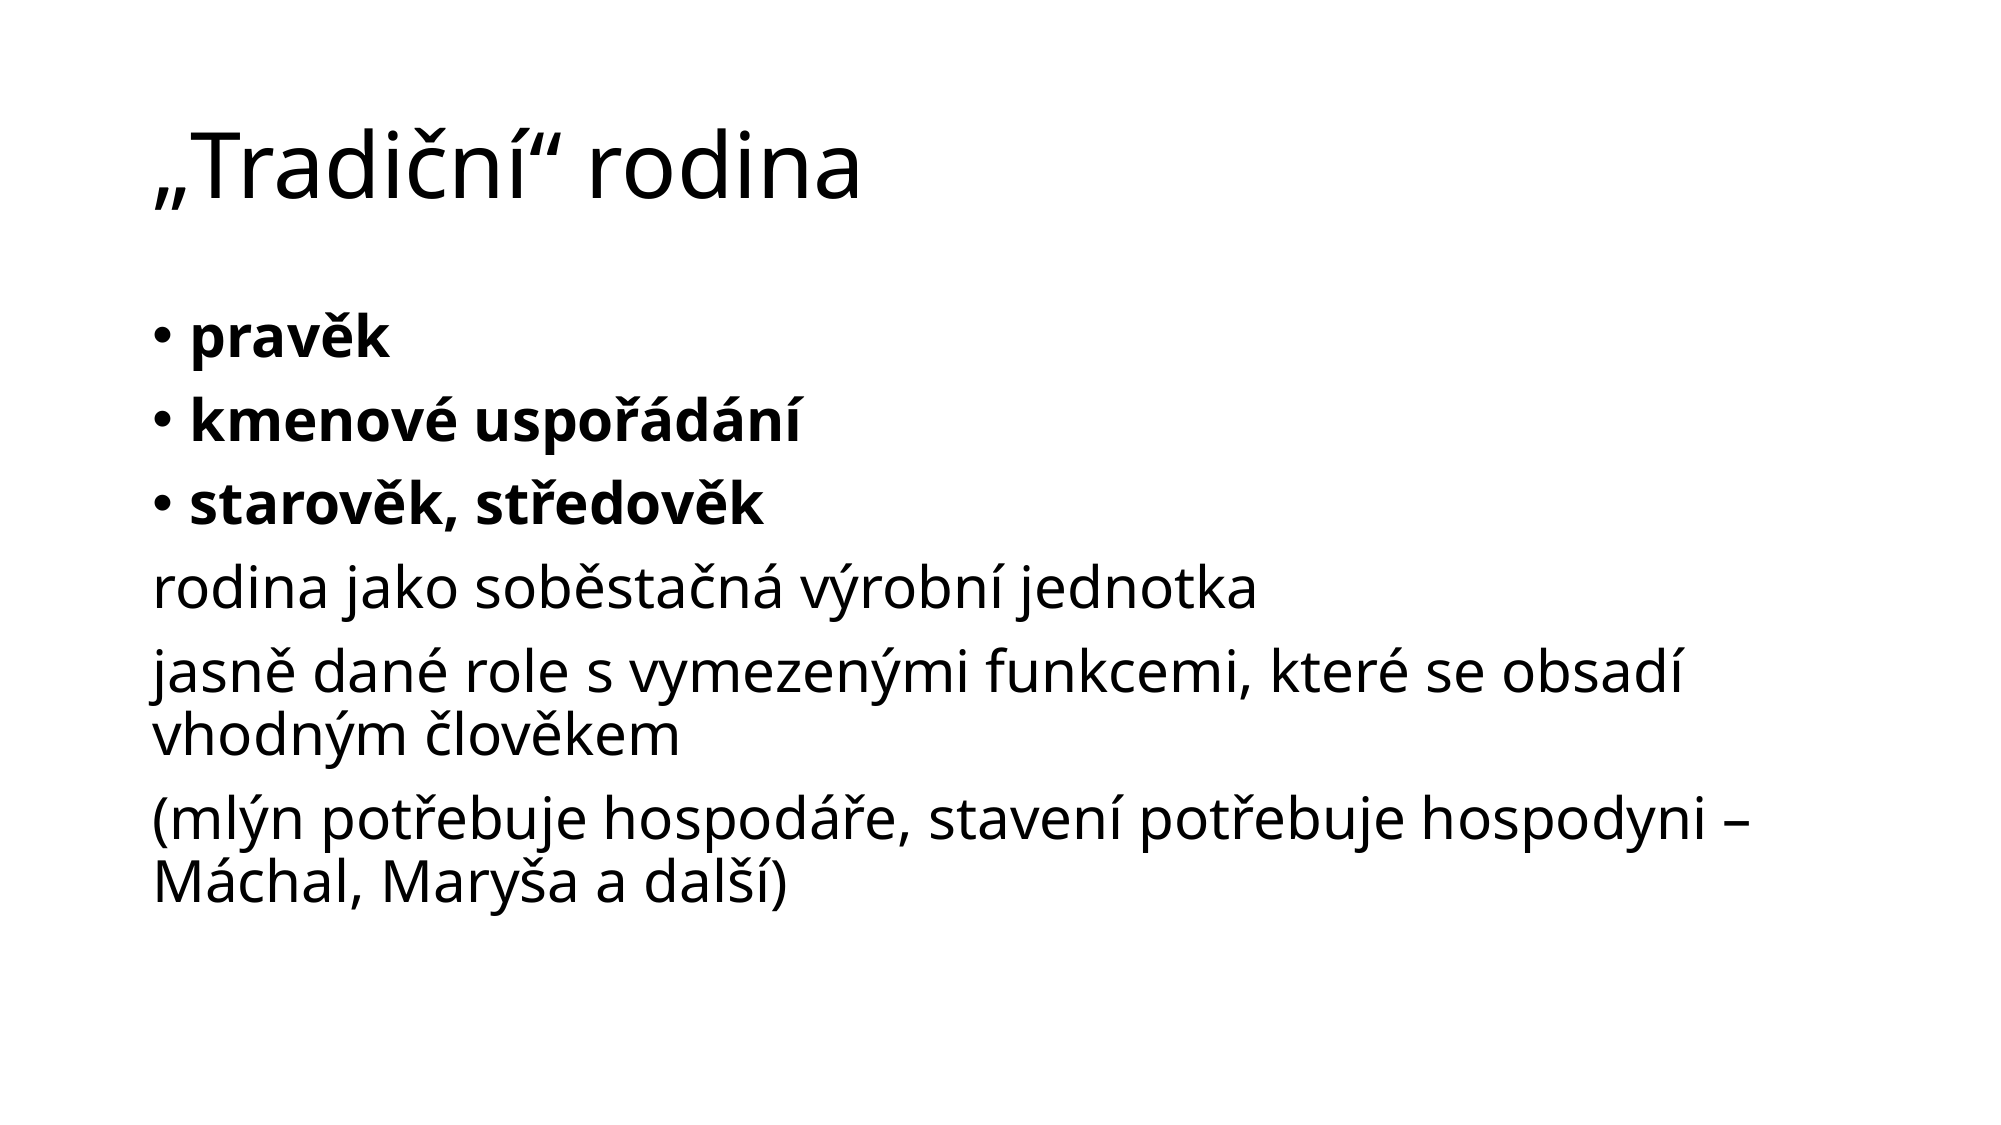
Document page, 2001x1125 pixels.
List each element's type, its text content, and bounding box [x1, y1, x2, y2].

title „Tradiční“ rodina [137, 59, 1863, 278]
list pravěk kmenové uspořádání starověk, středověk rodina jako soběstačná výrobní jednotka jasně dané role s vymezenými funkcemi, které se obsadí vhodným člověkem (mlýn potřebuje hospodáře, stavení potřebuje hospodyni – Máchal, Maryša a další) [137, 299, 1863, 1014]
